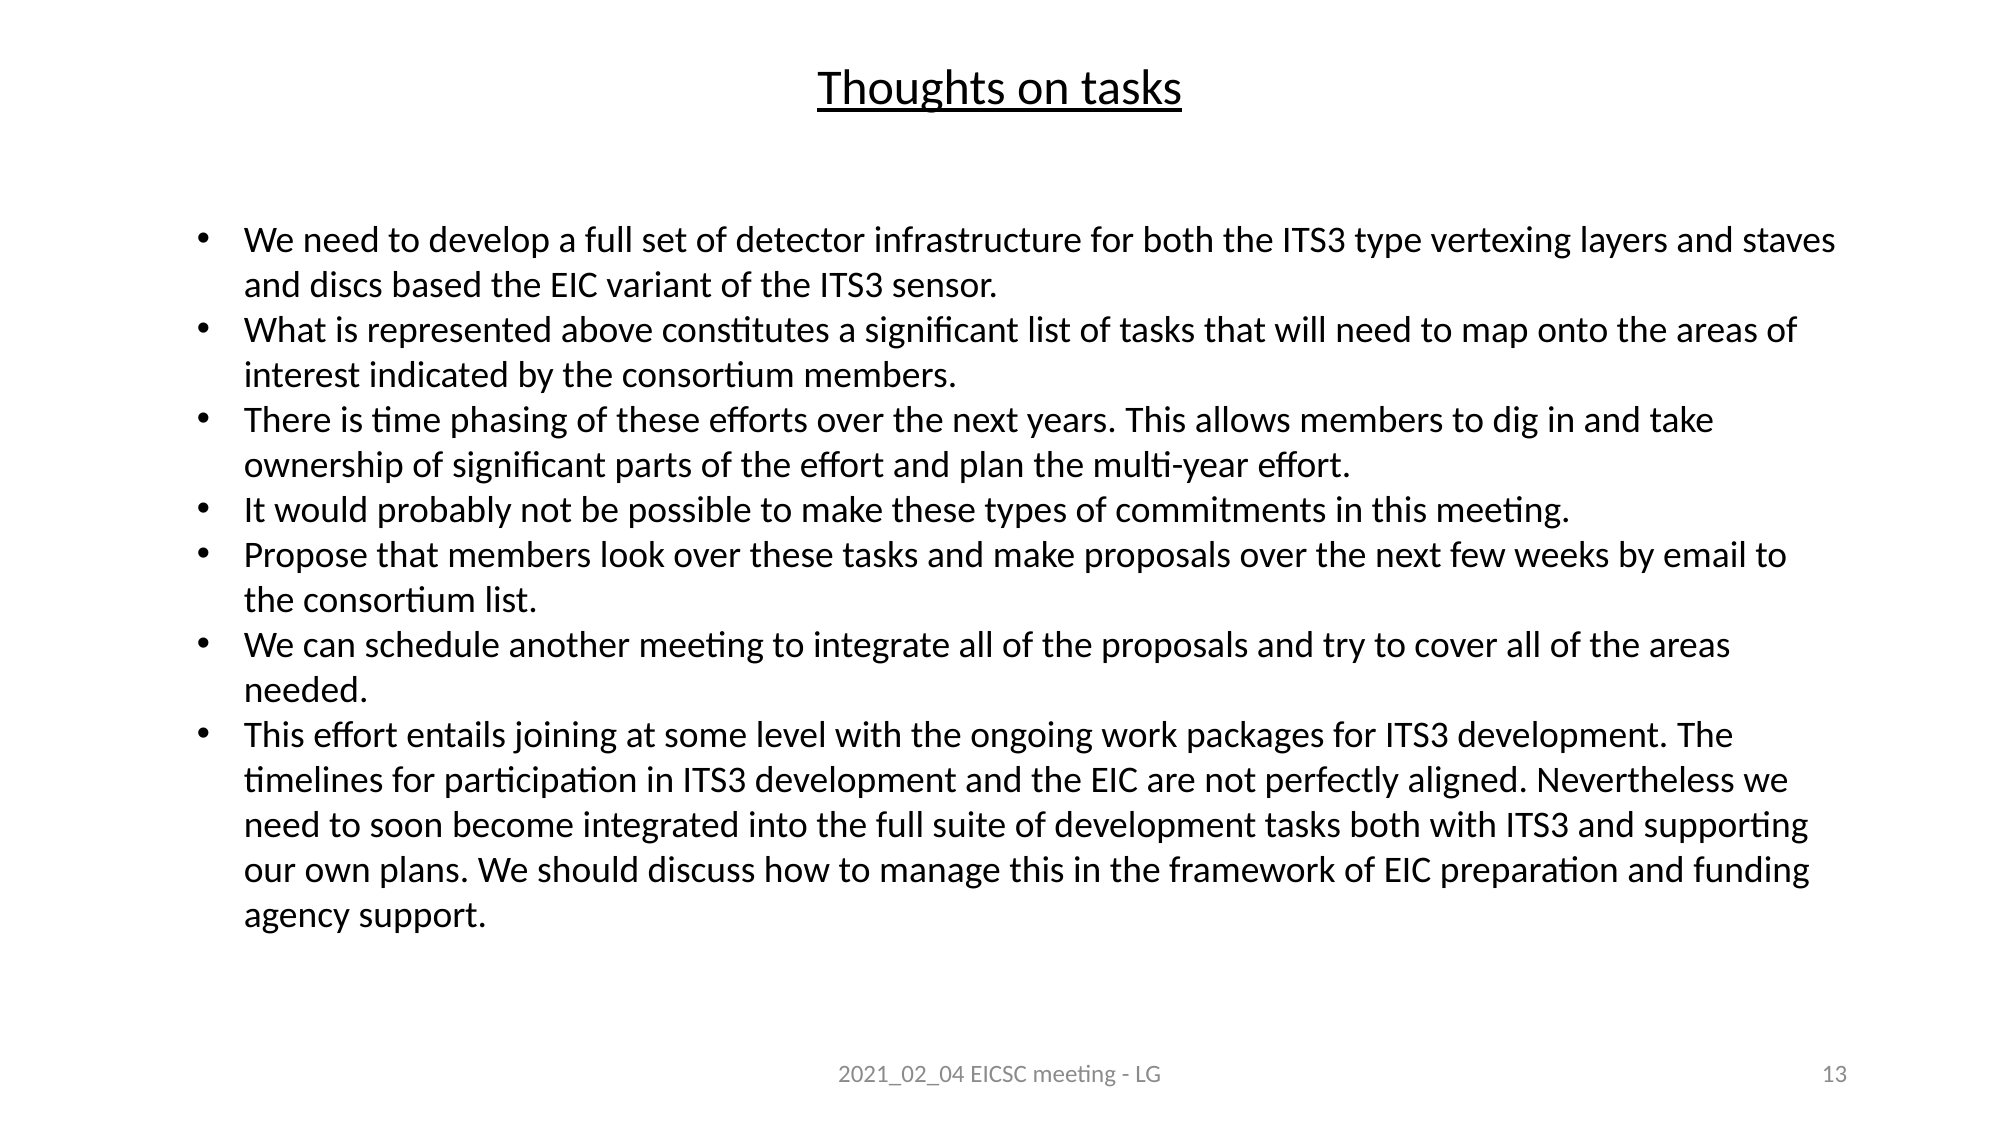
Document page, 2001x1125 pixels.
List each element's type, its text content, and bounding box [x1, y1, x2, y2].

text_box Thoughts on tasks [802, 47, 1198, 123]
text_box We need to develop a full set of detector infrastructure for both the ITS3 type vertexing layers and staves and discs based the EIC variant of the ITS3 sensor. What is represented above constitutes a significant list of tasks that will need to map onto the areas of interest indicated by the consortium members. There is time phasing of these efforts over the next years. This allows members to dig in and take ownership of significant parts of the effort and plan the multi-year effort. It would probably not be possible to make these types of commitments in this meeting. Propose that members look over these tasks and make proposals over the next few weeks by email to the consortium list. We can schedule another meeting to integrate all of the proposals and try to cover all of the areas needed. This effort entails joining at some level with the ongoing work packages for ITS3 development. The timelines for participation in ITS3 development and the EIC are not perfectly aligned. Nevertheless we need to soon become integrated into the full suite of development tasks both with ITS3 and supporting our own plans. We should discuss how to manage this in the framework of EIC preparation and funding agency support. [182, 207, 1863, 943]
footer 2021_02_04 EICSC meeting - LG [662, 1042, 1338, 1103]
slide_number 13 [1412, 1042, 1863, 1103]
